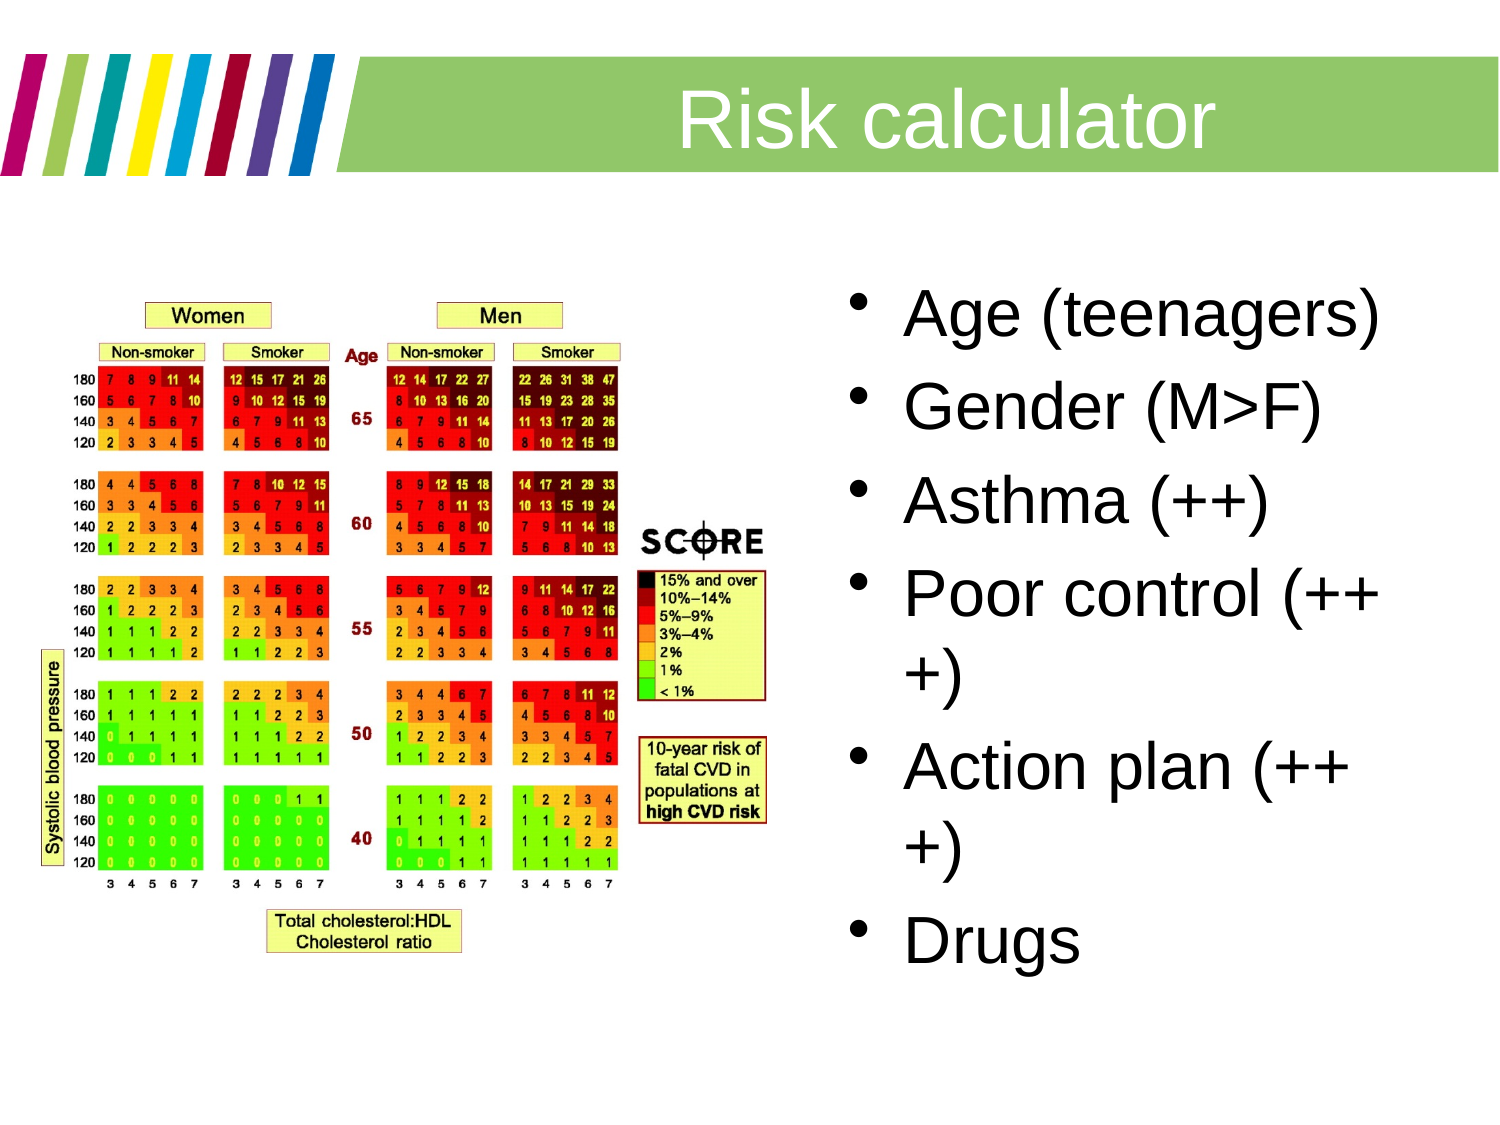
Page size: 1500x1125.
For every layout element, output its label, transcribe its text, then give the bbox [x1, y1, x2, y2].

picture [0, 54, 190, 176]
list Age (teenagers) Gender (M>F) Asthma (++) Poor control (+++) Action plan (+++) Drugs [832, 262, 1425, 1005]
title Risk calculator [395, 54, 1499, 176]
picture [40, 302, 768, 953]
picture [186, 54, 335, 176]
